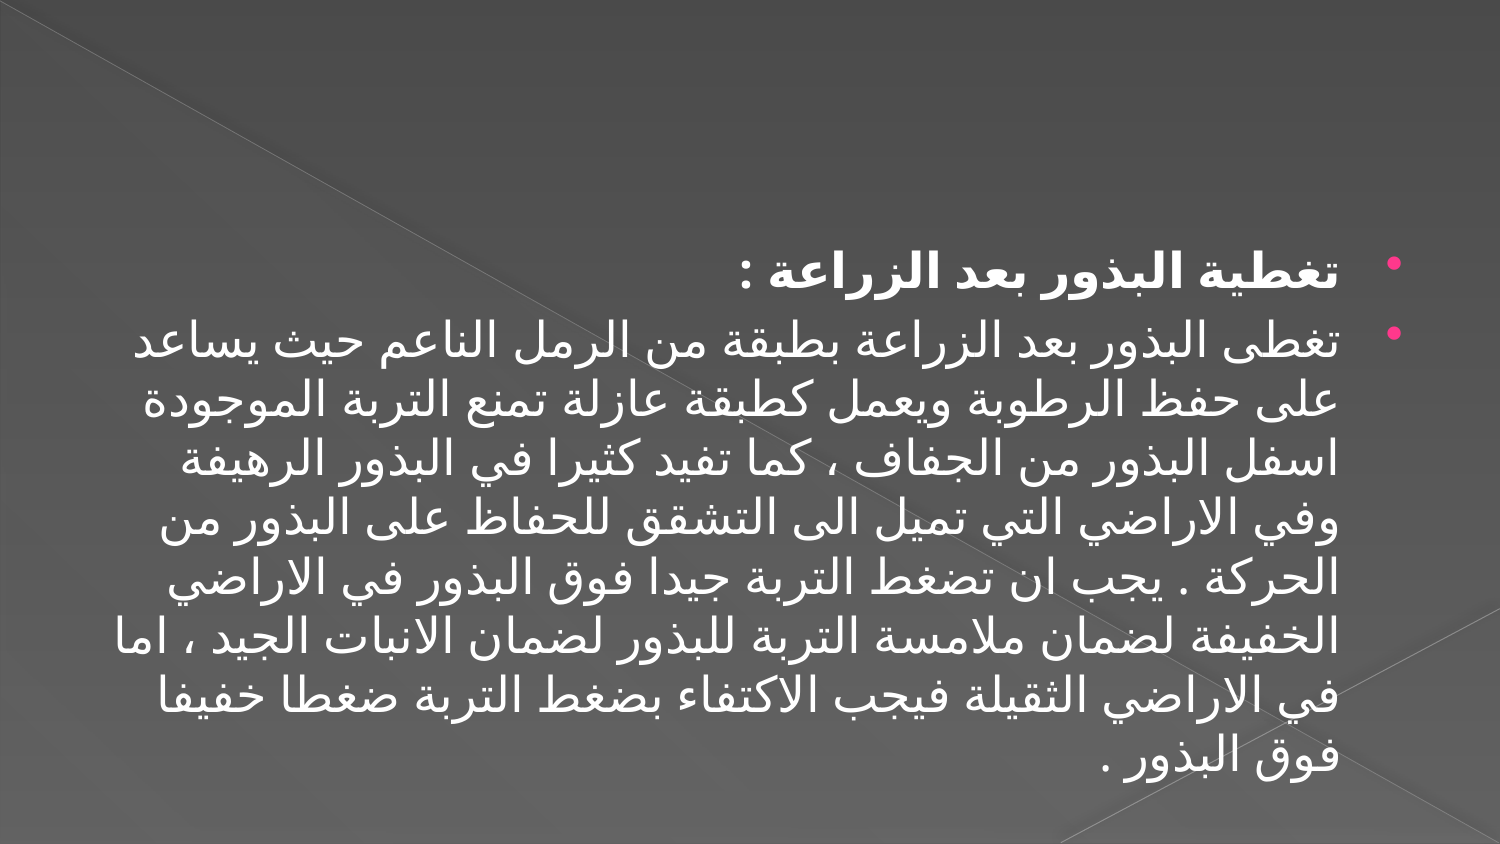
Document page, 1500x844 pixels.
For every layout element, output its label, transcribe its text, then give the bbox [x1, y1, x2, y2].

list تغطية البذور بعد الزراعة : تغطى البذور بعد الزراعة بطبقة من الرمل الناعم حيث يساعد على حفظ الرطوبة ويعمل كطبقة عازلة تمنع التربة الموجودة اسفل البذور من الجفاف ، كما تفيد كثيرا في البذور الرهيفة وفي الاراضي التي تميل الى التشقق للحفاظ على البذور من الحركة . يجب ان تضغط التربة جيدا فوق البذور في الاراضي الخفيفة لضمان ملامسة التربة للبذور لضمان الانبات الجيد ، اما في الاراضي الثقيلة فيجب الاكتفاء بضغط التربة ضغطا خفيفا فوق البذور . [75, 231, 1425, 795]
